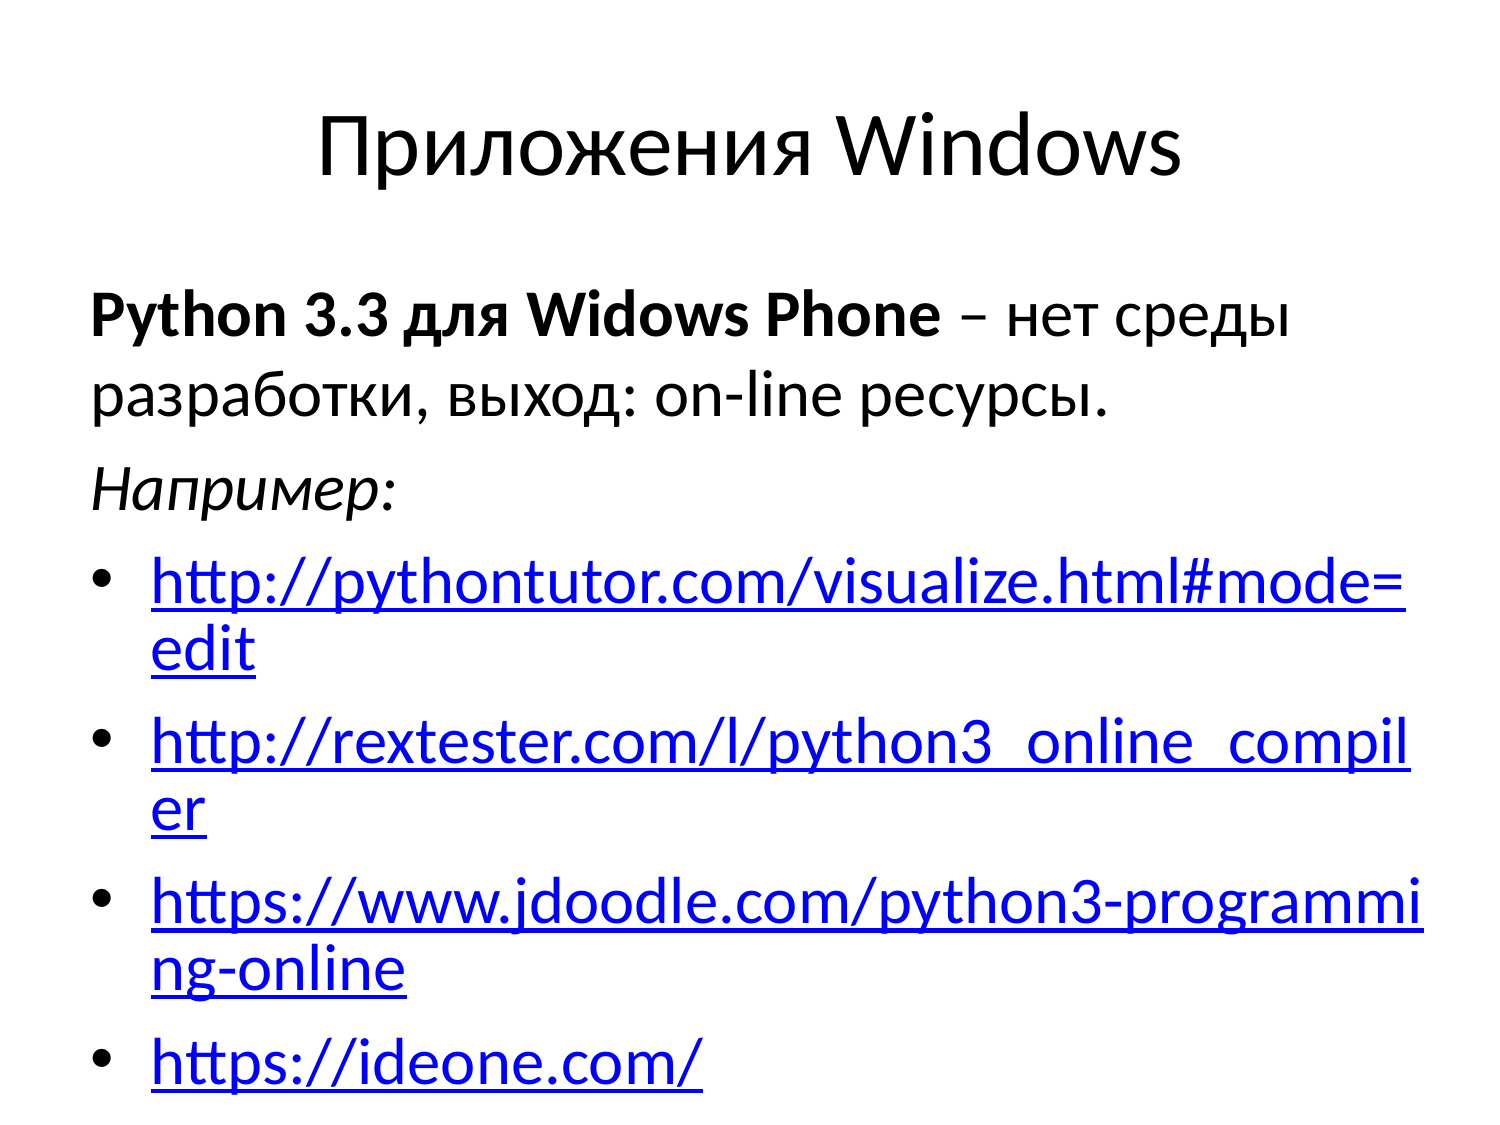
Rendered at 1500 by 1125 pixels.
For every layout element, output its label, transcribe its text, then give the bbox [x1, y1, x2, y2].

title Приложения Windows [75, 45, 1425, 233]
list Python 3.3 для Widows Phone – нет среды разработки, выход: on-line ресурсы. Например: http://pythontutor.com/visualize.html#mode=edit http://rextester.com/l/python3_online_compiler https://www.jdoodle.com/python3-programming-online https://ideone.com/ [75, 262, 1447, 1005]
